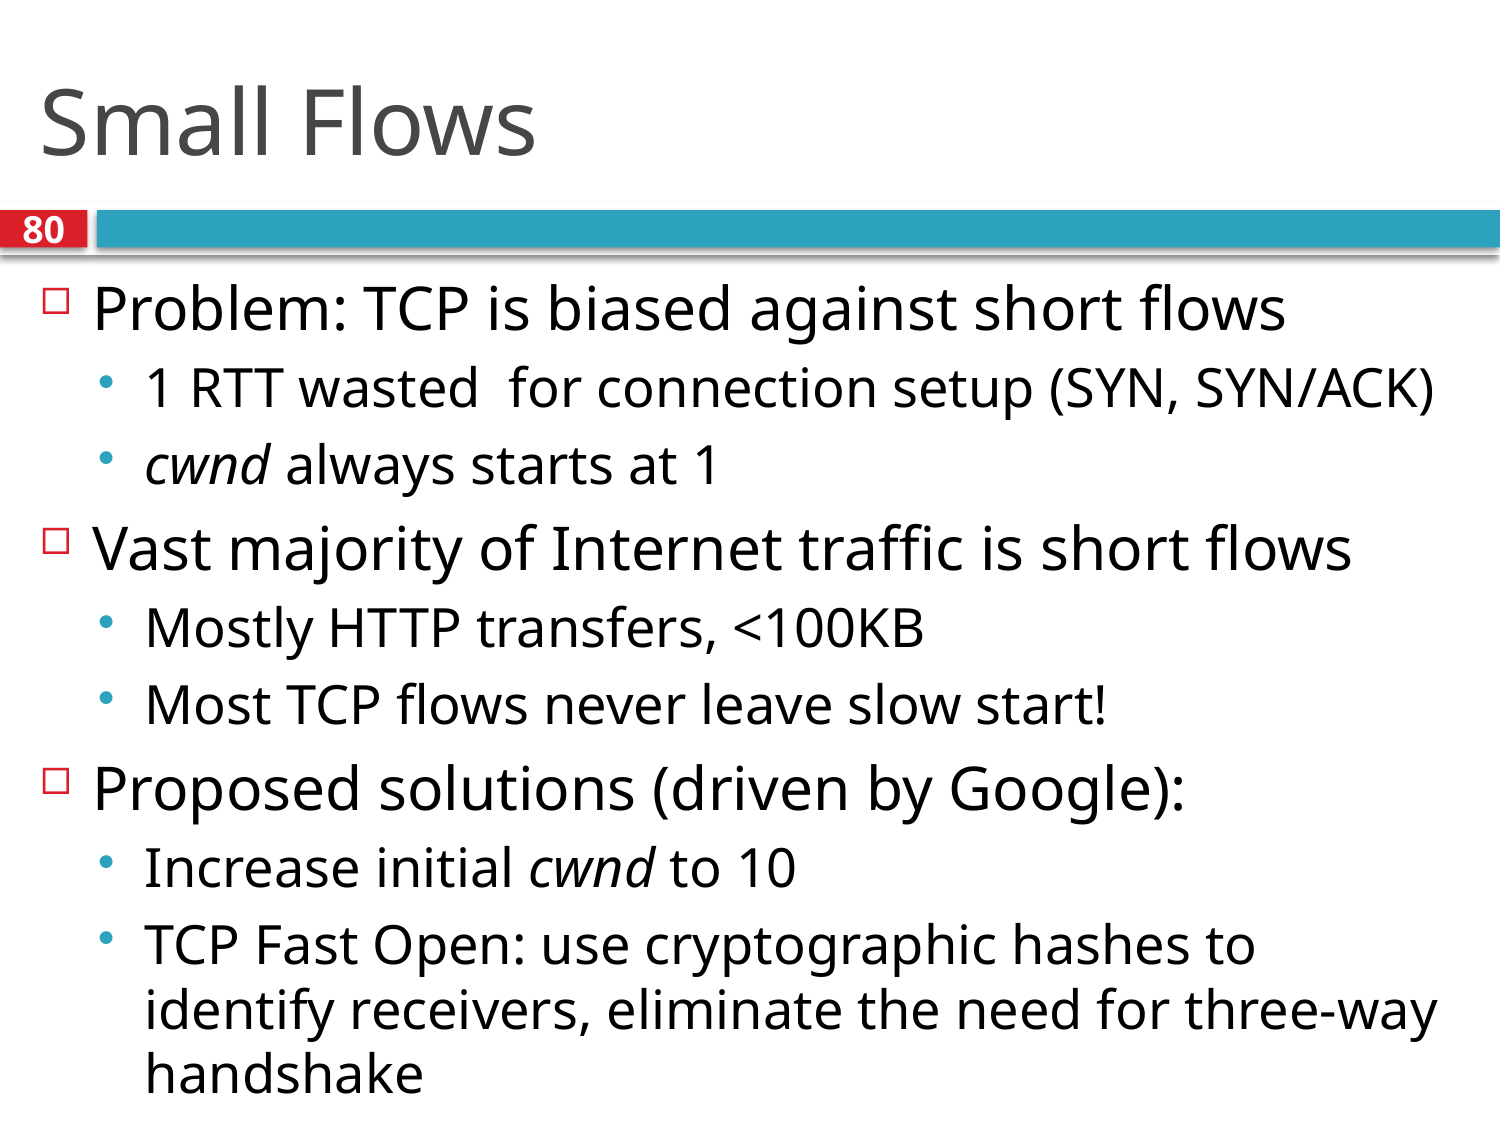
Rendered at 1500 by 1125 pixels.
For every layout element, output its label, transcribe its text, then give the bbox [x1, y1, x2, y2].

list Problem: TCP is biased against short flows 1 RTT wasted for connection setup (SYN, SYN/ACK) cwnd always starts at 1 Vast majority of Internet traffic is short flows Mostly HTTP transfers, <100KB Most TCP flows never leave slow start! Proposed solutions (driven by Google): Increase initial cwnd to 10 TCP Fast Open: use cryptographic hashes to identify receivers, eliminate the need for three-way handshake [24, 262, 1475, 1100]
slide_number 80 [0, 206, 88, 257]
title Small Flows [24, 37, 1475, 200]
